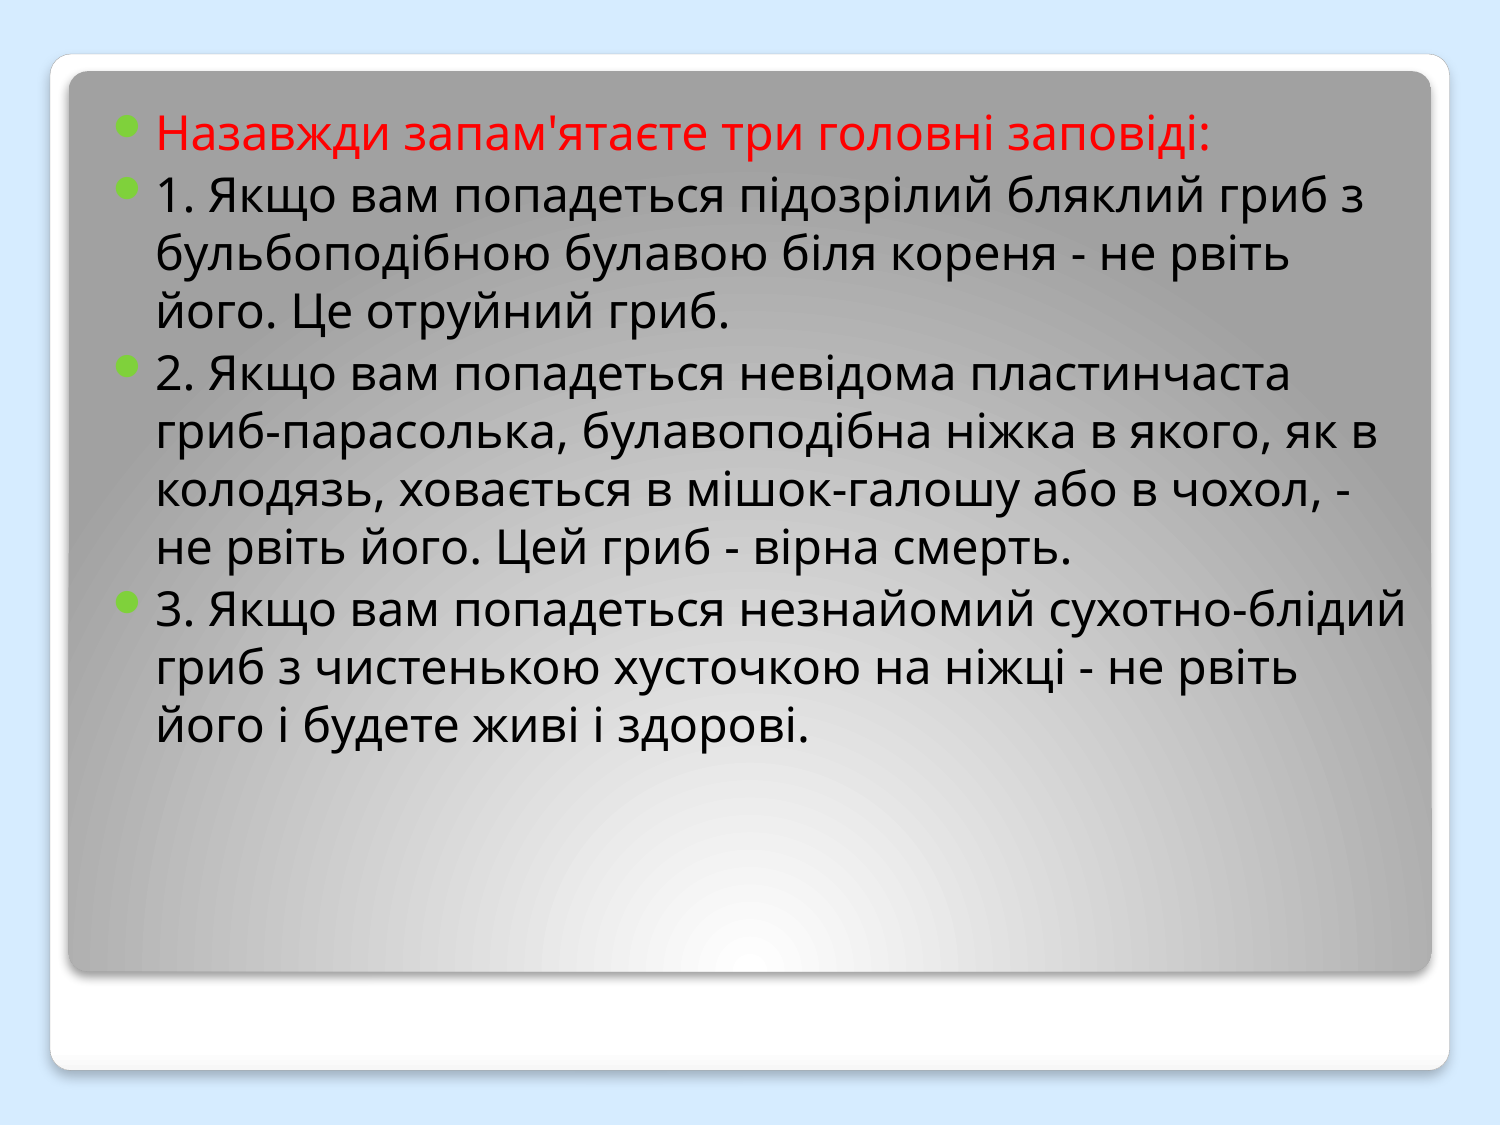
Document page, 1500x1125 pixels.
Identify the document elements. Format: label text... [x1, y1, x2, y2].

list Назавжди запам'ятаєте три головні заповіді: 1. Якщо вам попадеться підозрілий бляклий гриб з бульбоподібною булавою біля кореня - не рвіть його. Це отруйний гриб. 2. Якщо вам попадеться невідома пластинчаста гриб-парасолька, булавоподібна ніжка в якого, як в колодязь, ховається в мішок-галошу або в чохол, - не рвіть його. Цей гриб - вірна смерть. 3. Якщо вам попадеться незнайомий сухотно-блідий гриб з чистенькою хусточкою на ніжці - не рвіть його і будете живі і здорові. [82, 86, 1425, 774]
